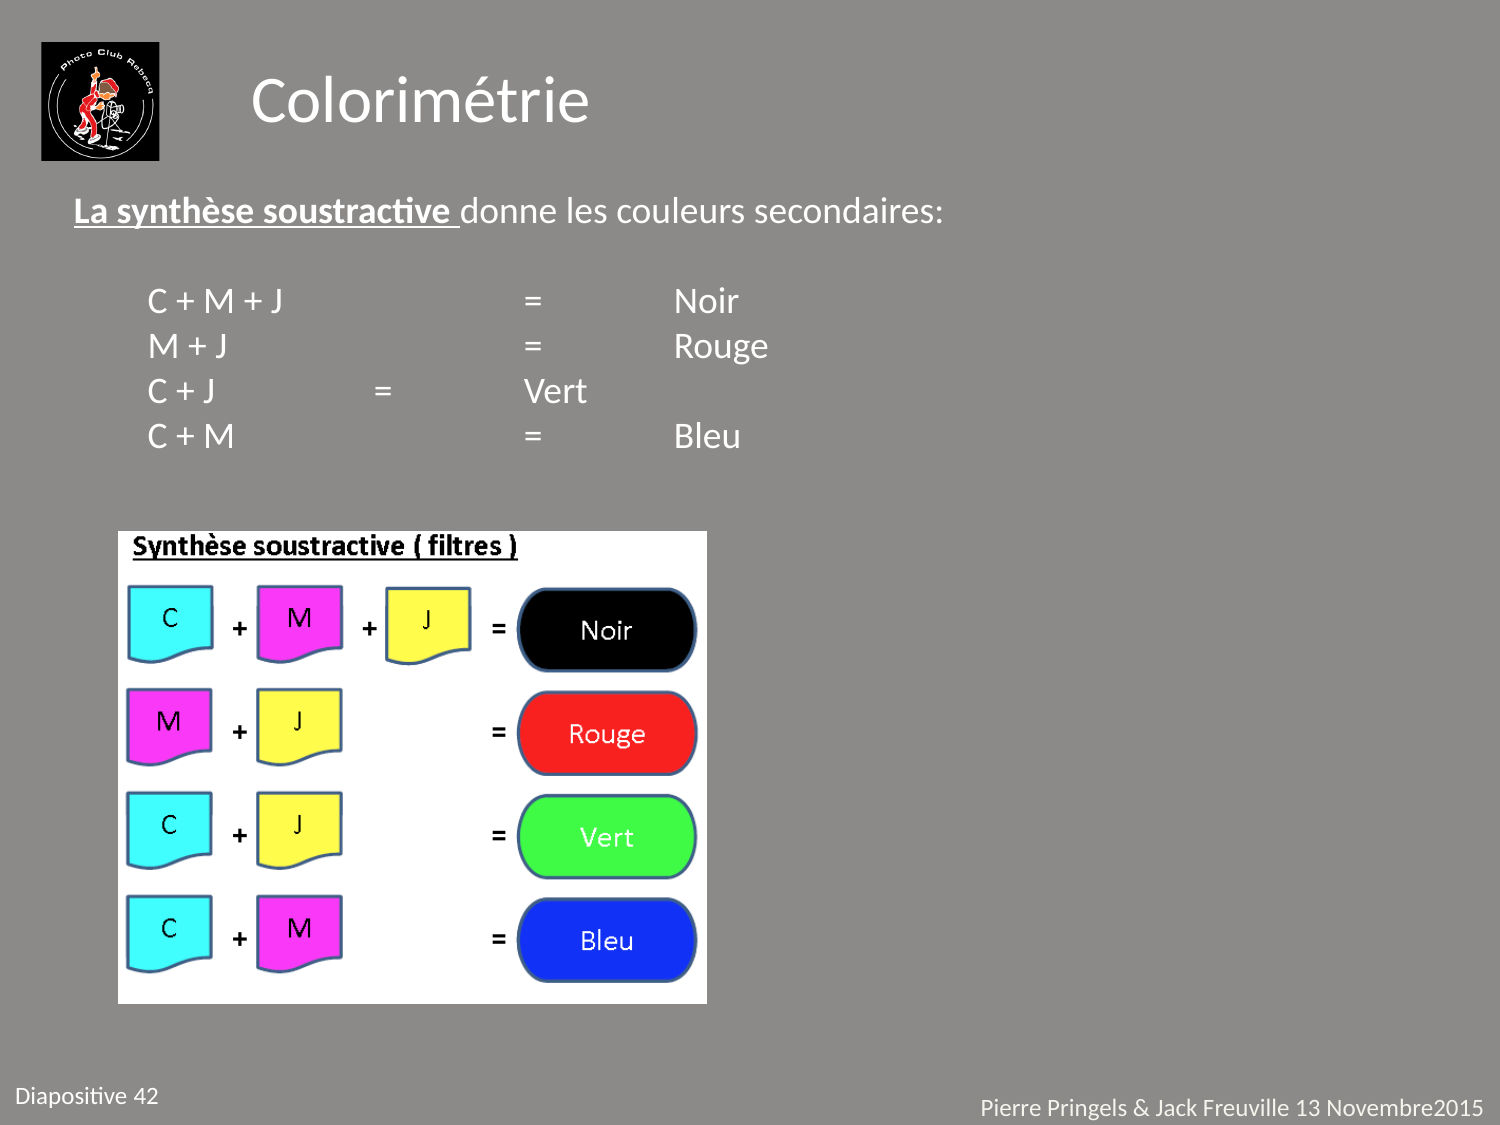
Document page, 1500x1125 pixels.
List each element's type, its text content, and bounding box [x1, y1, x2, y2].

text_box Pierre Pringels & Jack Freuville 13 Novembre2015 [921, 1084, 1500, 1125]
text_box Colorimétrie [236, 42, 1500, 150]
footer Diapositive 42 [0, 1065, 248, 1125]
text_box La synthèse soustractive donne les couleurs secondaires: C + M + J = Noir M + J = Rouge C + J = Vert C + M = Bleu [58, 178, 1477, 464]
picture [0, 0, 1500, 1125]
